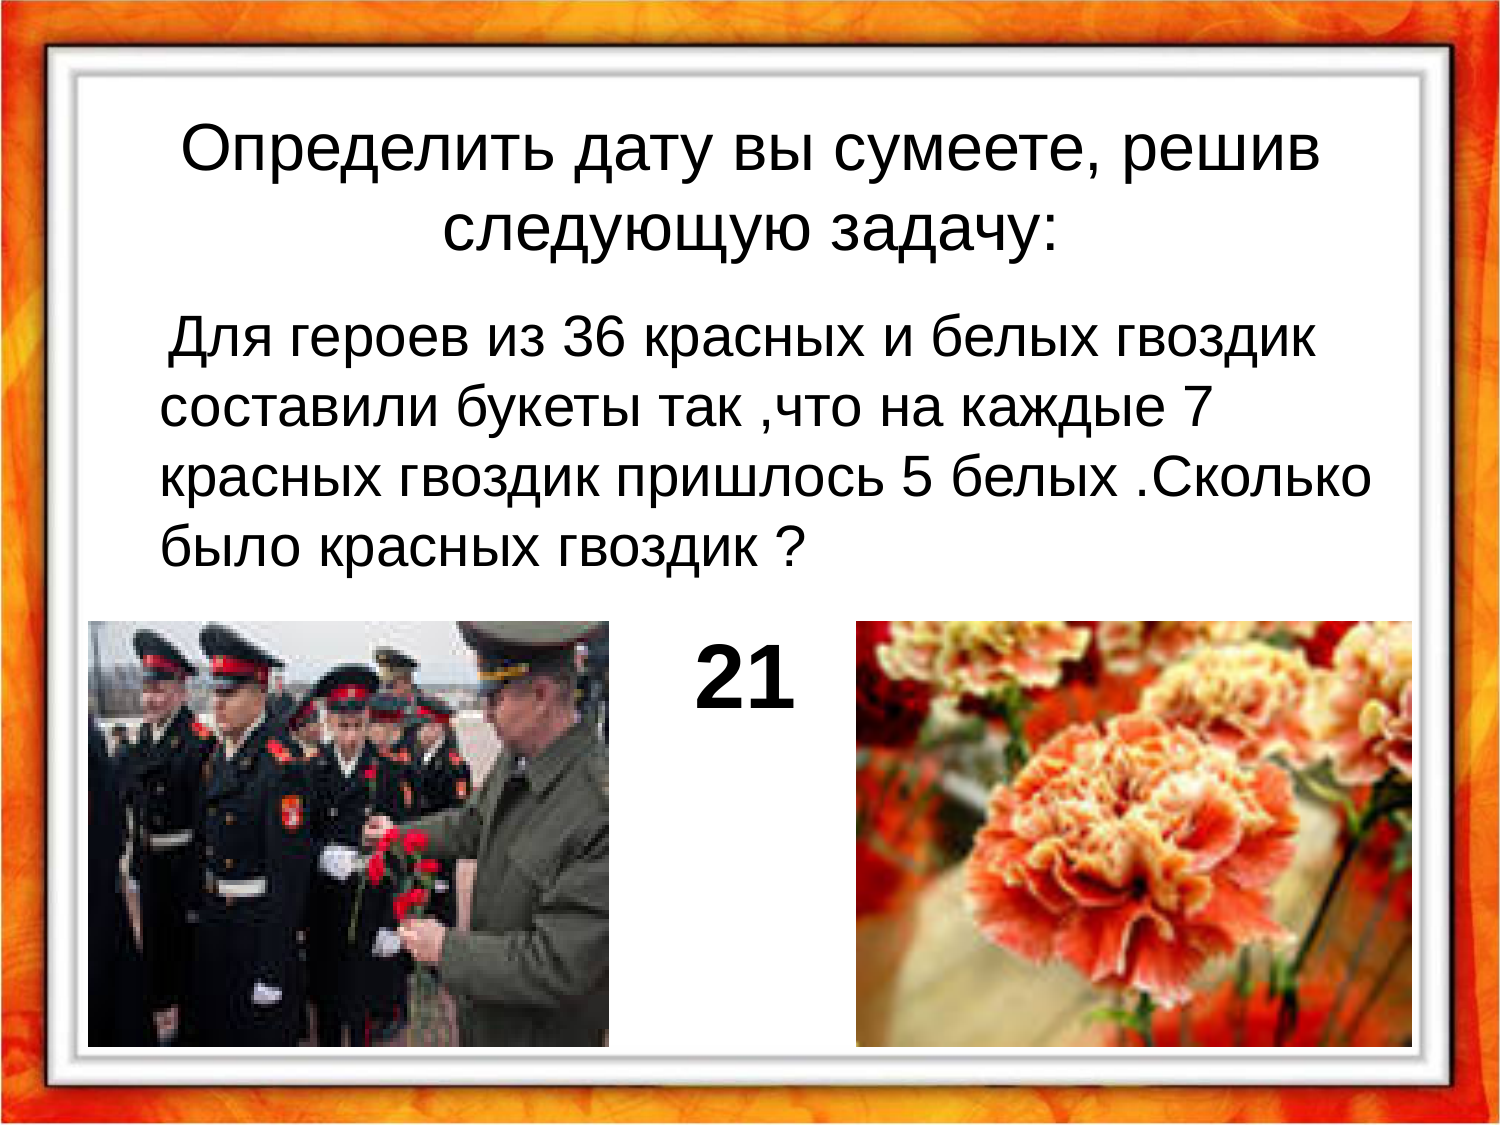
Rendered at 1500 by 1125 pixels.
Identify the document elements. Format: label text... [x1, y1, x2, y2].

picture [0, 0, 1500, 1125]
text_box 21 [679, 609, 812, 735]
list Для героев из 36 красных и белых гвоздик составили букеты так ,что на каждые 7 красных гвоздик пришлось 5 белых .Сколько было красных гвоздик ? [88, 290, 1439, 599]
title Определить дату вы сумеете, решив следующую задачу: [76, 89, 1427, 278]
